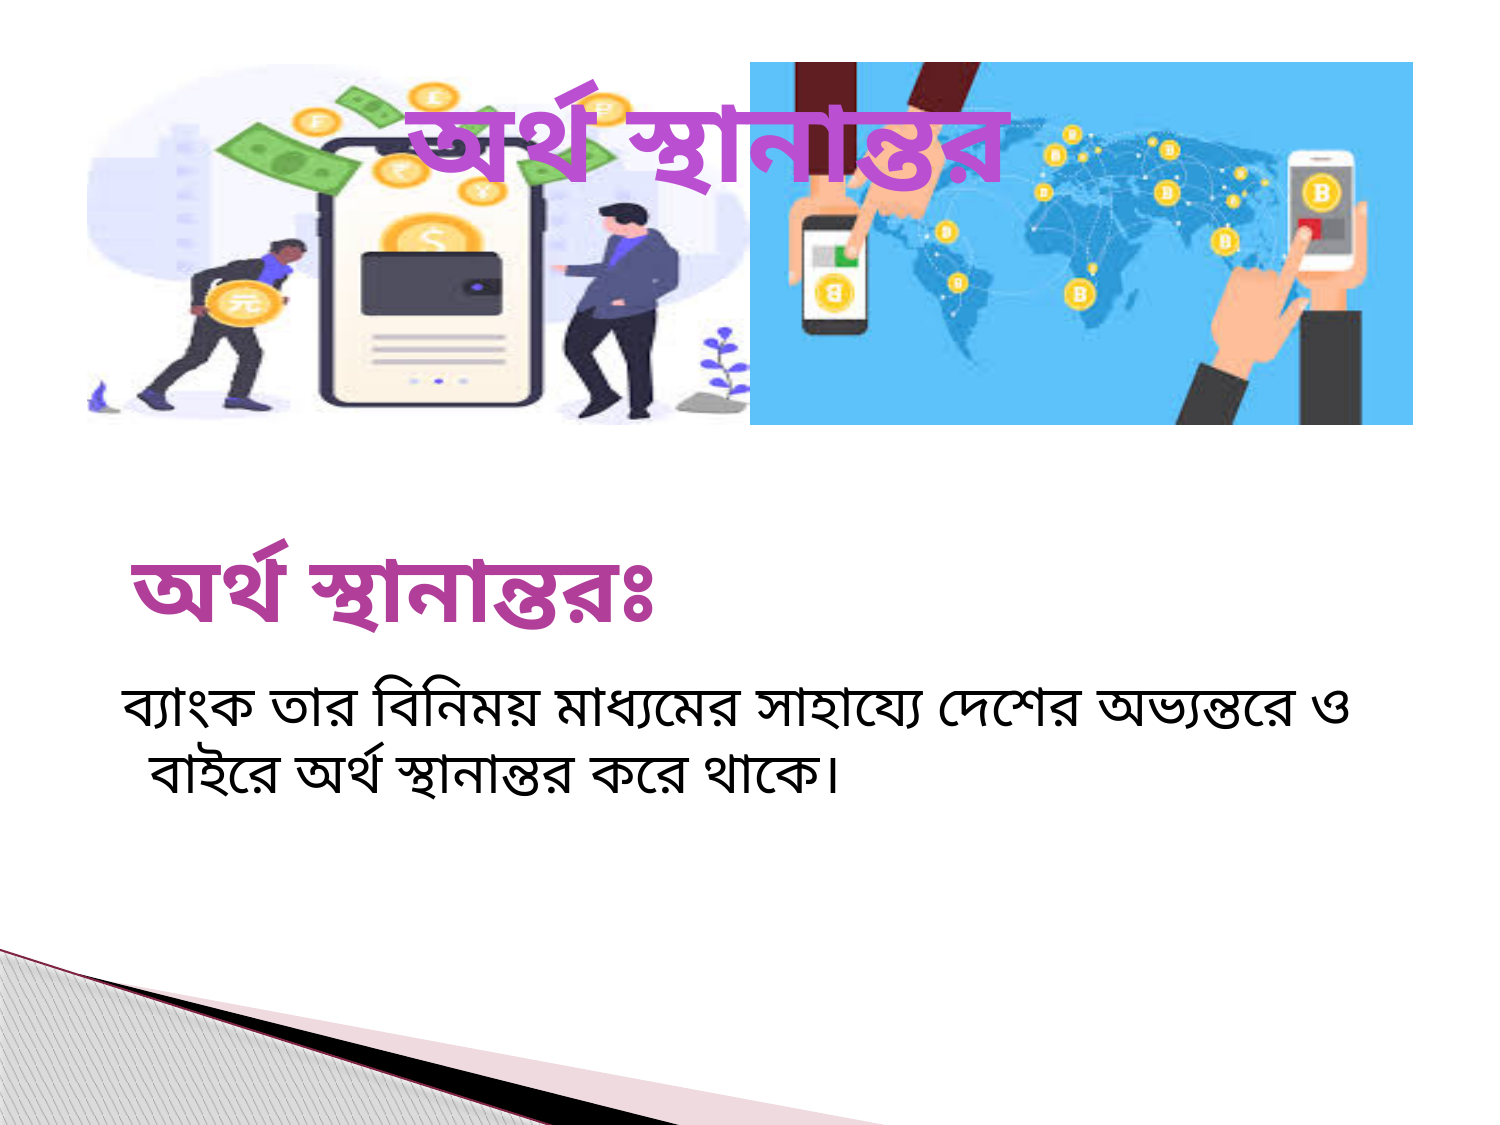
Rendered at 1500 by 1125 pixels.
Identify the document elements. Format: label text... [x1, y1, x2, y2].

list ব্যাংক তার বিনিময় মাধ্যমের সাহায্যে দেশের অভ্যন্তরে ও বাইরে অর্থ স্থানান্তর করে থাকে। [75, 662, 1425, 850]
picture [87, 62, 1413, 426]
text_box অর্থ স্থানান্তরঃ [99, 523, 800, 649]
